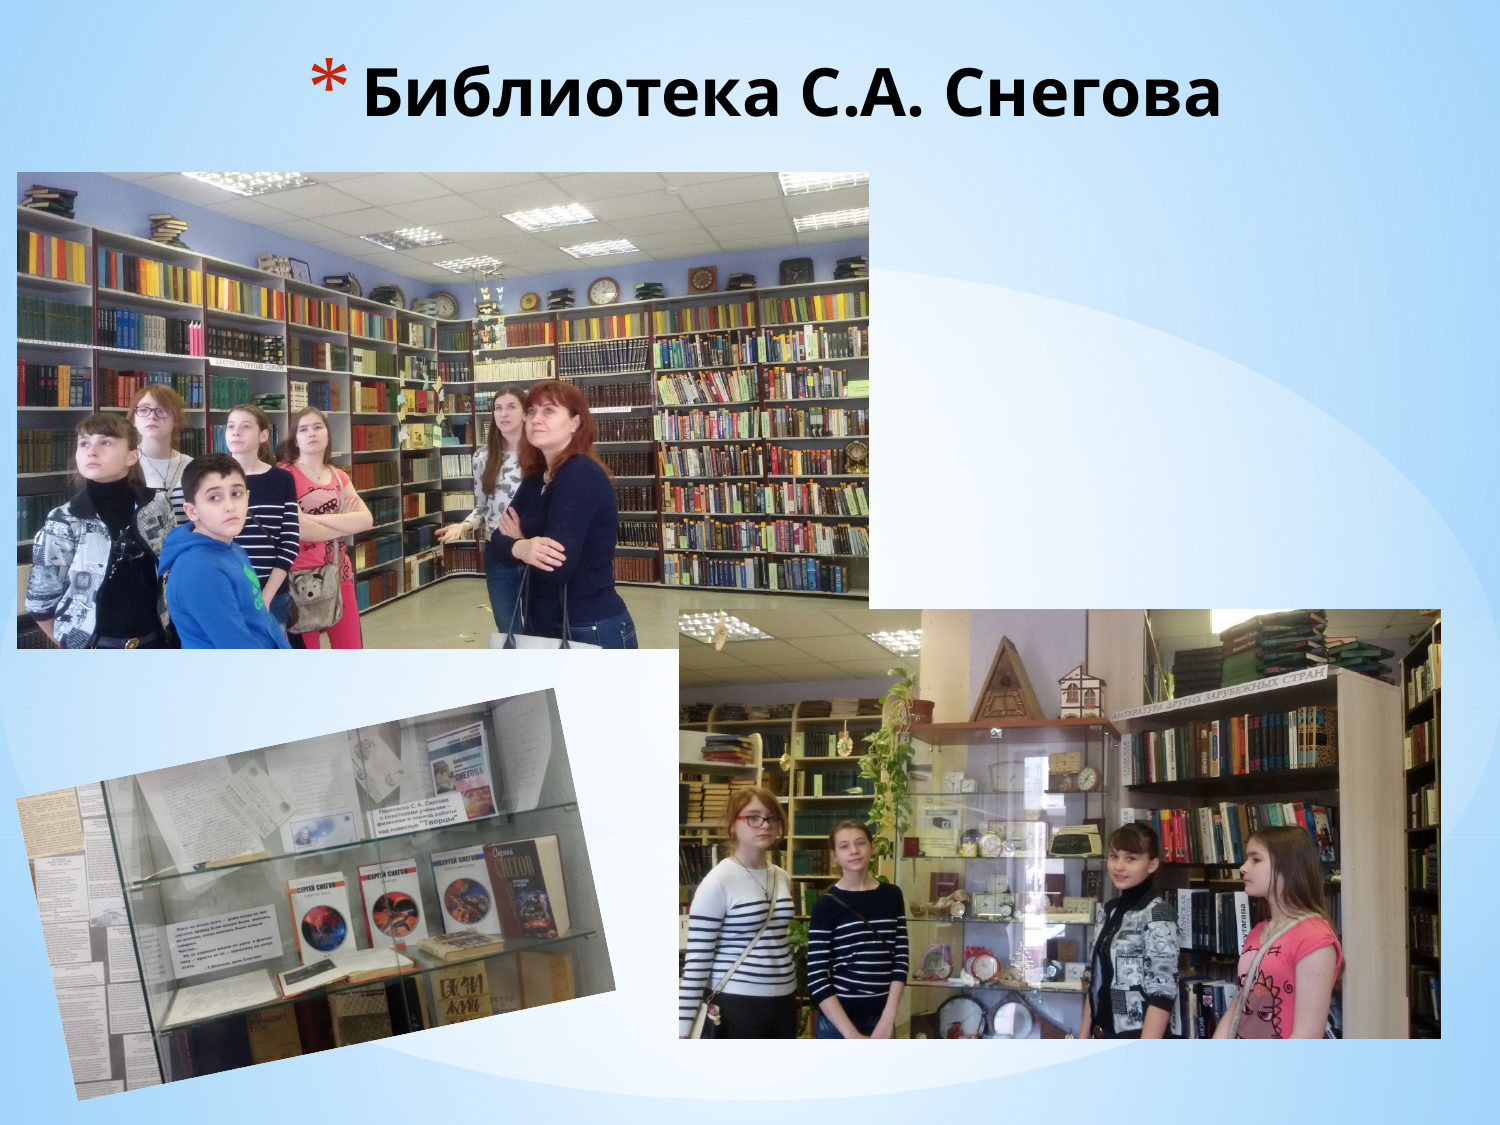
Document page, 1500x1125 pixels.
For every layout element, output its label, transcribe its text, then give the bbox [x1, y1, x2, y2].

picture [16, 688, 615, 1101]
title Библиотека С.А. Снегова [171, 42, 1240, 161]
picture [17, 172, 1442, 1039]
